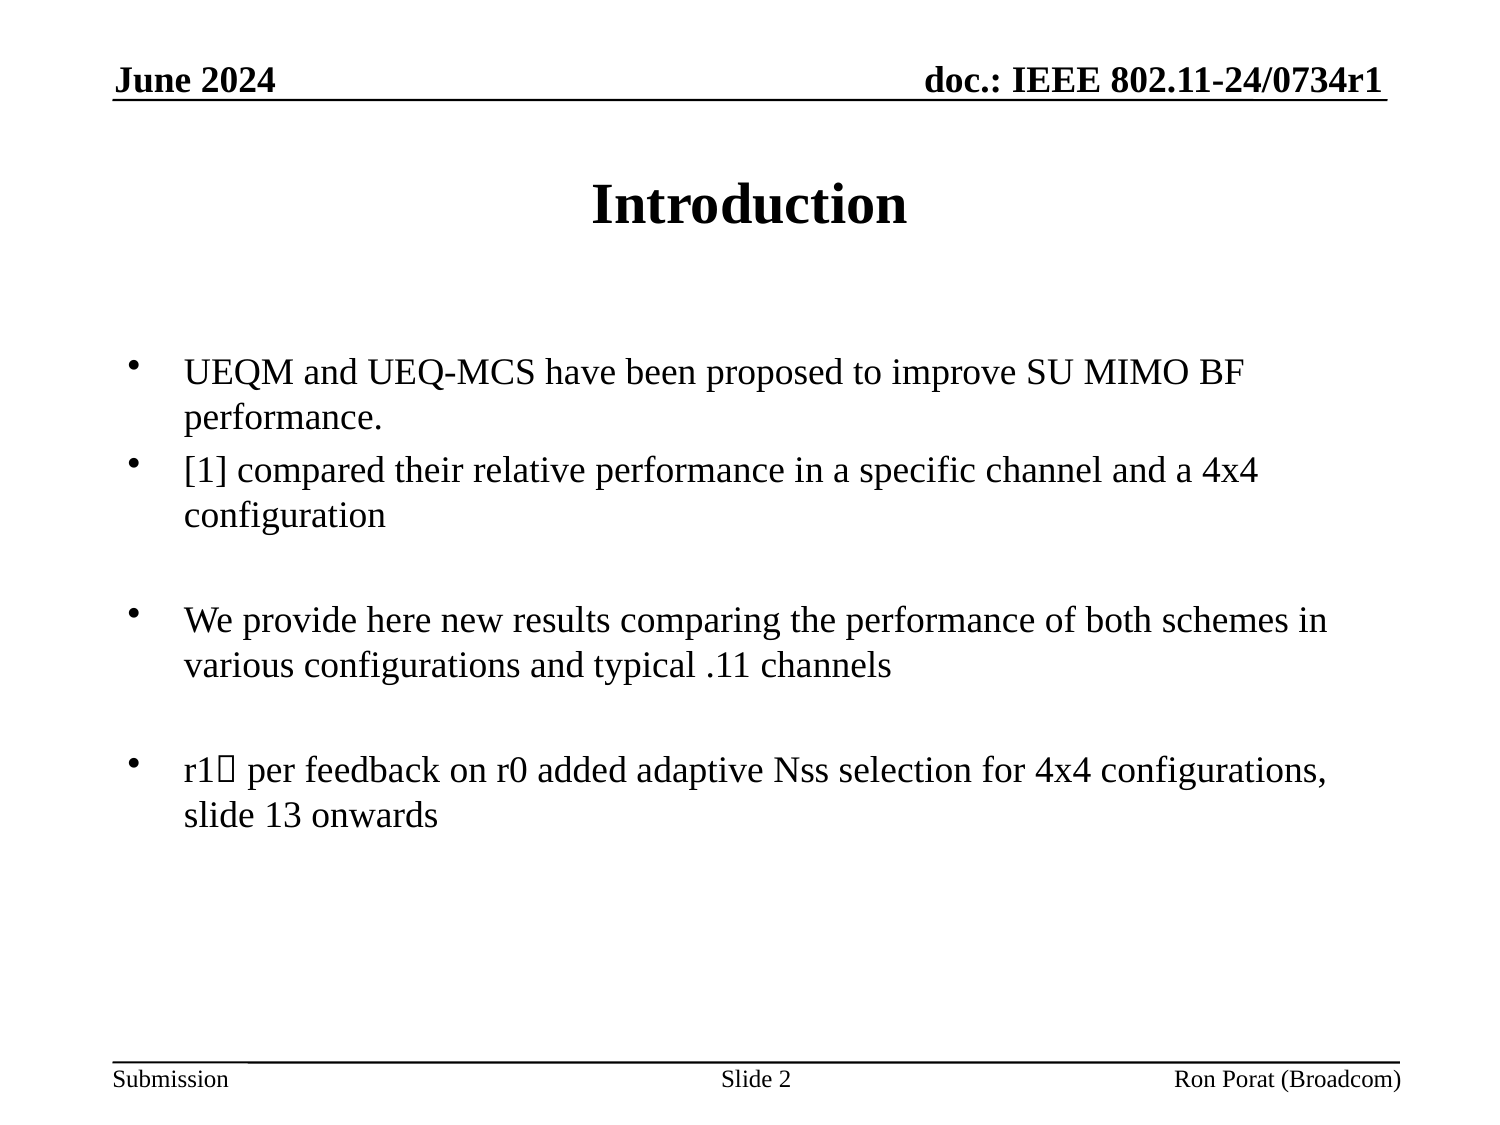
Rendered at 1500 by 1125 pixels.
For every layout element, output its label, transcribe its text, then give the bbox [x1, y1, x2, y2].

list UEQM and UEQ-MCS have been proposed to improve SU MIMO BF performance. [1] compared their relative performance in a specific channel and a 4x4 configuration We provide here new results comparing the performance of both schemes in various configurations and typical .11 channels r1 per feedback on r0 added adaptive Nss selection for 4x4 configurations, slide 13 onwards [112, 287, 1388, 963]
footer Ron Porat (Broadcom) [1170, 1061, 1402, 1093]
slide_number Slide 2 [712, 1061, 800, 1093]
title Introduction [112, 112, 1388, 287]
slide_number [114, 54, 374, 101]
